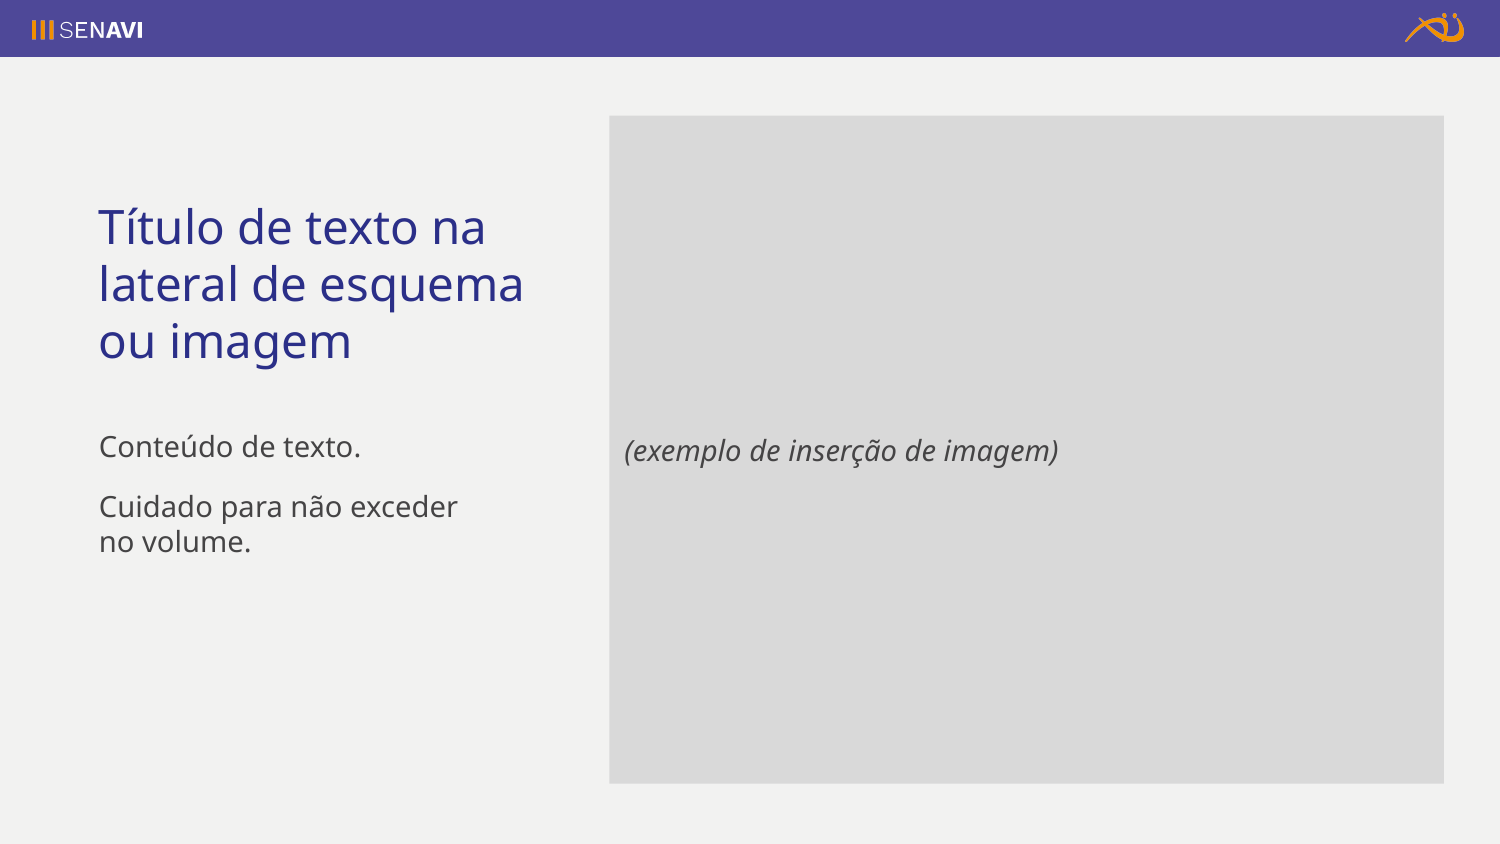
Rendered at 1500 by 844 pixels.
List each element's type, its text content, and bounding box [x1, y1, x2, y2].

title Título de texto na lateral de esquema ou imagem [83, 177, 545, 383]
list Conteúdo de texto. Cuidado para não exceder no volume. [83, 413, 507, 602]
text_box (exemplo de inserção de imagem) [609, 115, 1444, 784]
picture [1405, 13, 1464, 42]
picture [32, 19, 145, 46]
